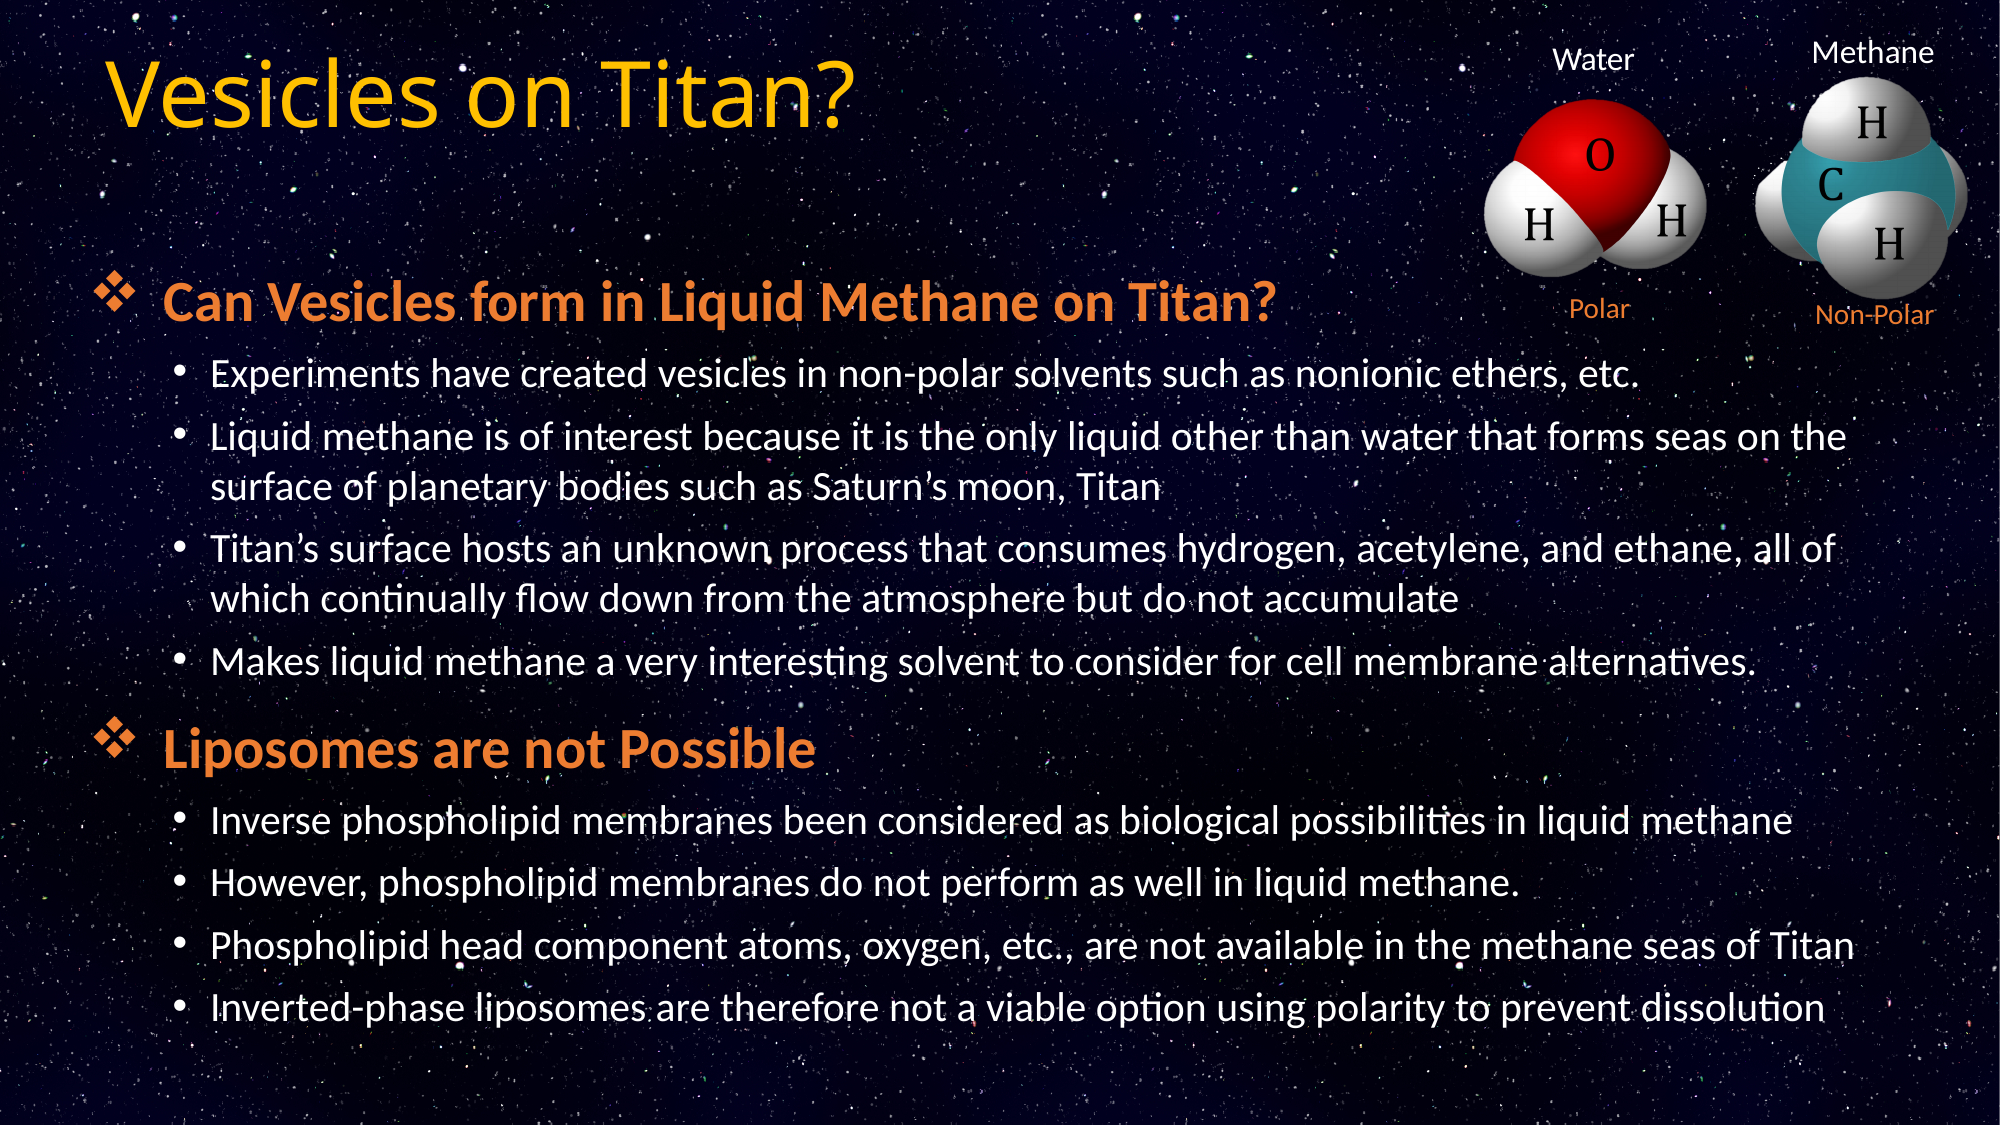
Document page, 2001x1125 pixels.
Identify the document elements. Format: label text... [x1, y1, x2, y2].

picture [0, 0, 2000, 1125]
text_box Vesicles on Titan? [90, 0, 1816, 195]
list Can Vesicles form in Liquid Methane on Titan? Experiments have created vesicles in non-polar solvents such as nonionic ethers, etc. Liquid methane is of interest because it is the only liquid other than water that forms seas on the surface of planetary bodies such as Saturn’s moon, Titan Titan’s surface hosts an unknown process that consumes hydrogen, acetylene, and ethane, all of which continually flow down from the atmosphere but do not accumulate Makes liquid methane a very interesting solvent to consider for cell membrane alternatives. Liposomes are not Possible Inverse phospholipid membranes been considered as biological possibilities in liquid methane However, phospholipid membranes do not perform as well in liquid methane. Phospholipid head component atoms, oxygen, etc., are not available in the methane seas of Titan Inverted-phase liposomes are therefore not a viable option using polarity to prevent dissolution [73, 241, 1898, 973]
